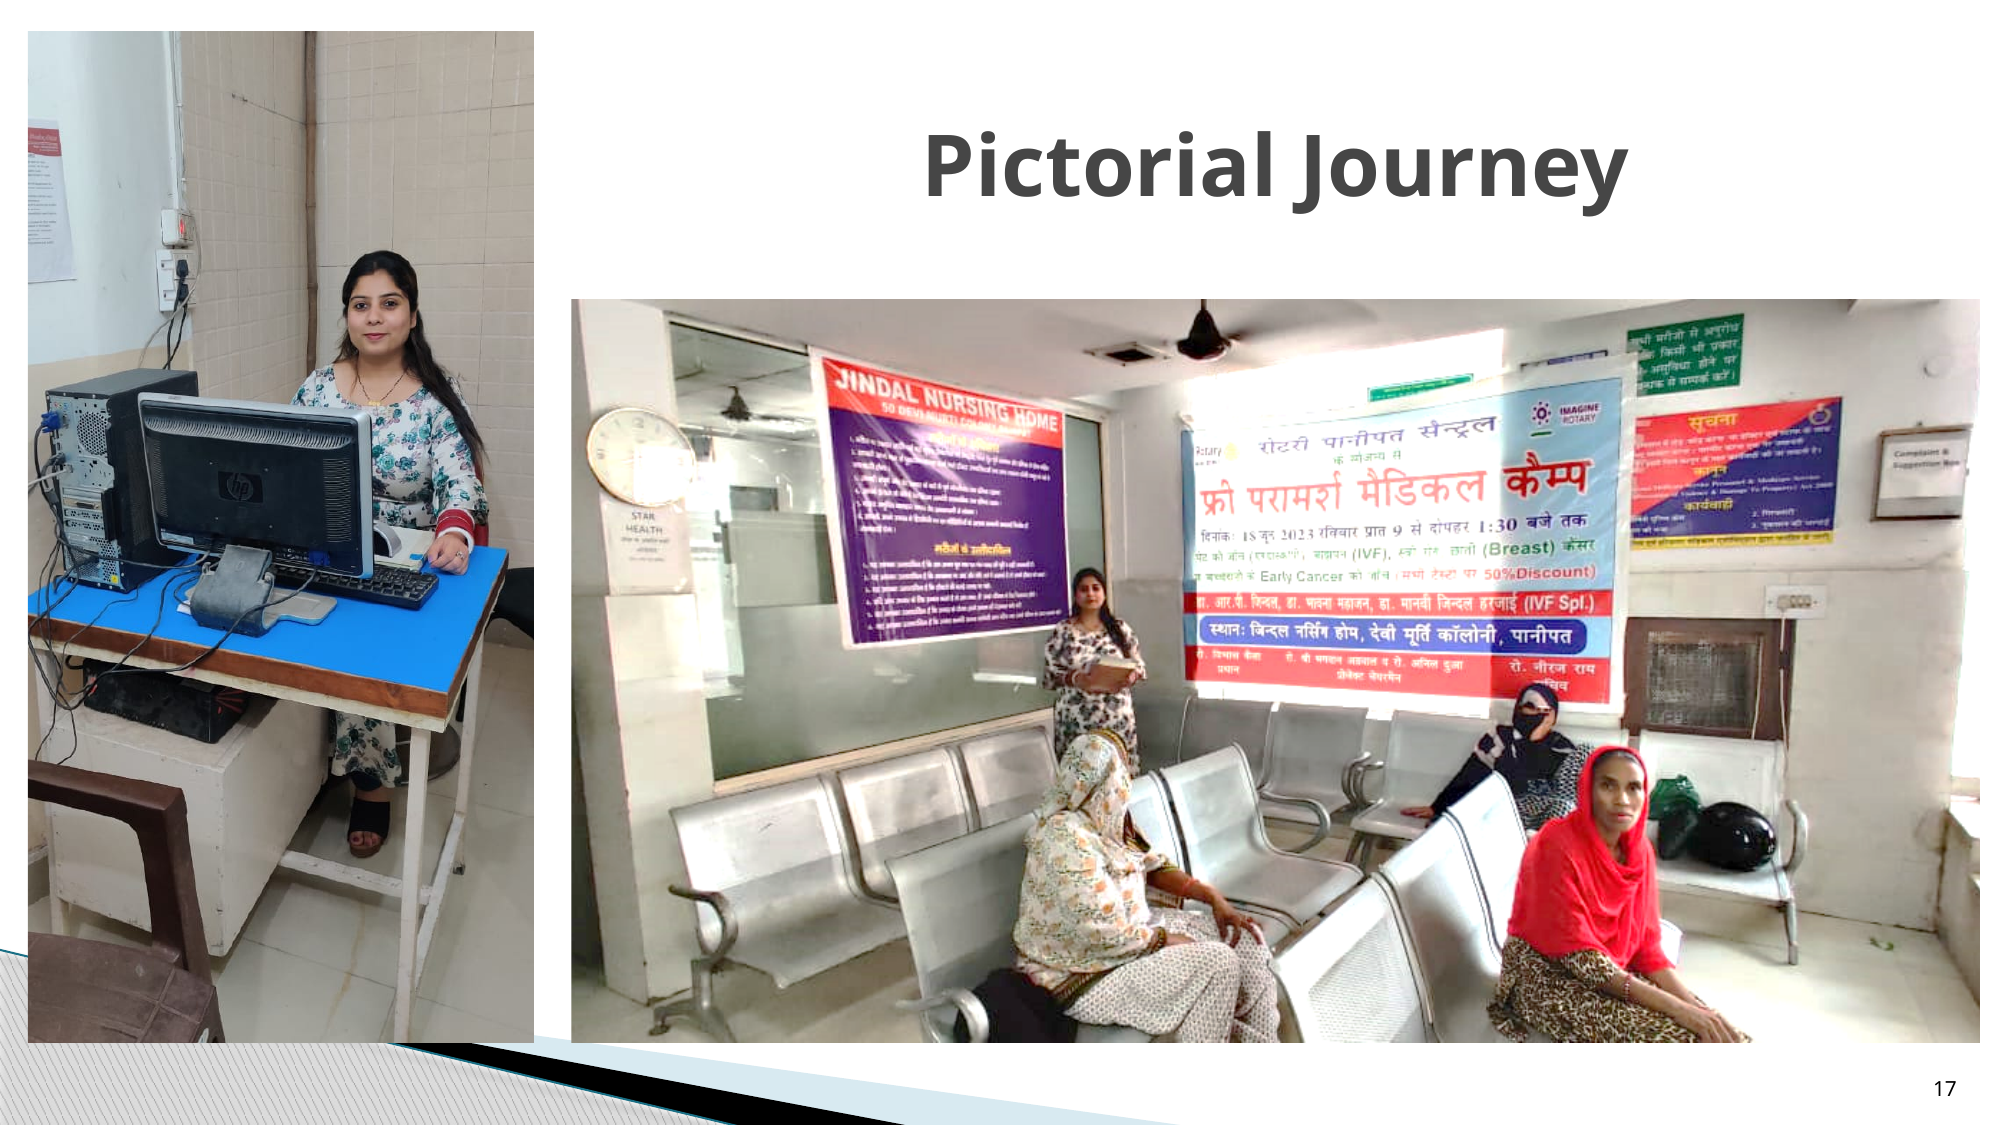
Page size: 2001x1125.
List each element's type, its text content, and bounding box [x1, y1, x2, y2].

slide_number 17 [1891, 1055, 1972, 1112]
title Pictorial Journey [697, 53, 1855, 272]
picture [571, 299, 1981, 1043]
picture [27, 31, 535, 1043]
